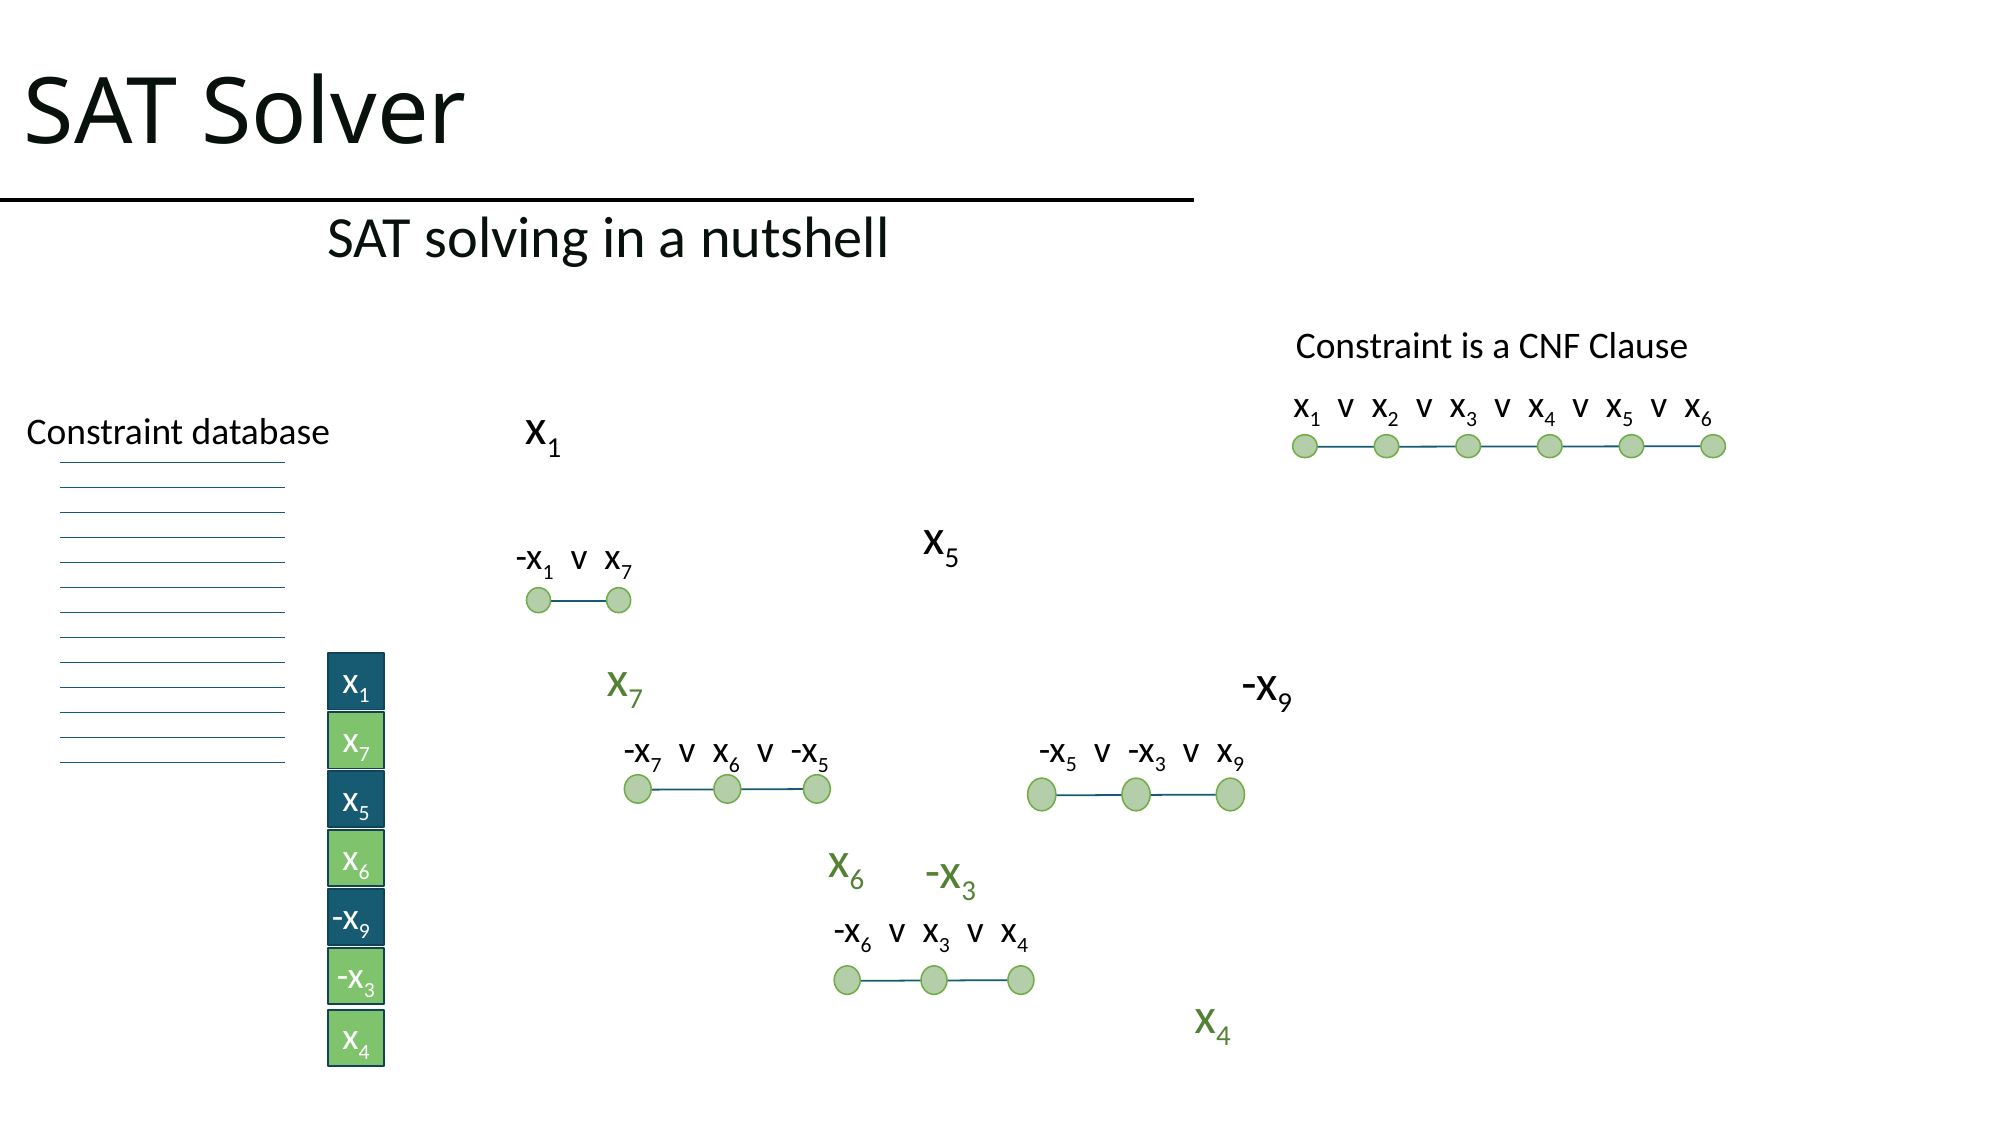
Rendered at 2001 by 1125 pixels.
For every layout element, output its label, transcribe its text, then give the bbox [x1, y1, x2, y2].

text_box x7 [327, 711, 385, 769]
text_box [1278, 372, 1740, 458]
list SAT solving in a nutshell [275, 200, 1625, 325]
text_box x4 [327, 1009, 385, 1067]
text_box x1 [327, 652, 385, 710]
text_box -x9 [1226, 642, 1319, 726]
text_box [1003, 717, 1280, 812]
text_box -x3 [910, 830, 1003, 897]
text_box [59, 462, 286, 763]
text_box x7 [591, 639, 670, 723]
title SAT Solver [8, 4, 1136, 223]
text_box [500, 524, 678, 613]
text_box x5 [908, 497, 986, 581]
text_box x6 [327, 829, 385, 887]
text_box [603, 717, 849, 804]
text_box Constraint database [11, 399, 346, 460]
text_box Constraint is a CNF Clause [1281, 313, 1704, 372]
text_box -x3 [327, 947, 385, 1005]
text_box x1 [510, 387, 588, 471]
text_box x6 [813, 819, 891, 903]
text_box -x9 [327, 888, 385, 946]
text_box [814, 897, 1048, 995]
text_box x5 [327, 770, 385, 828]
text_box x4 [1179, 975, 1258, 1059]
